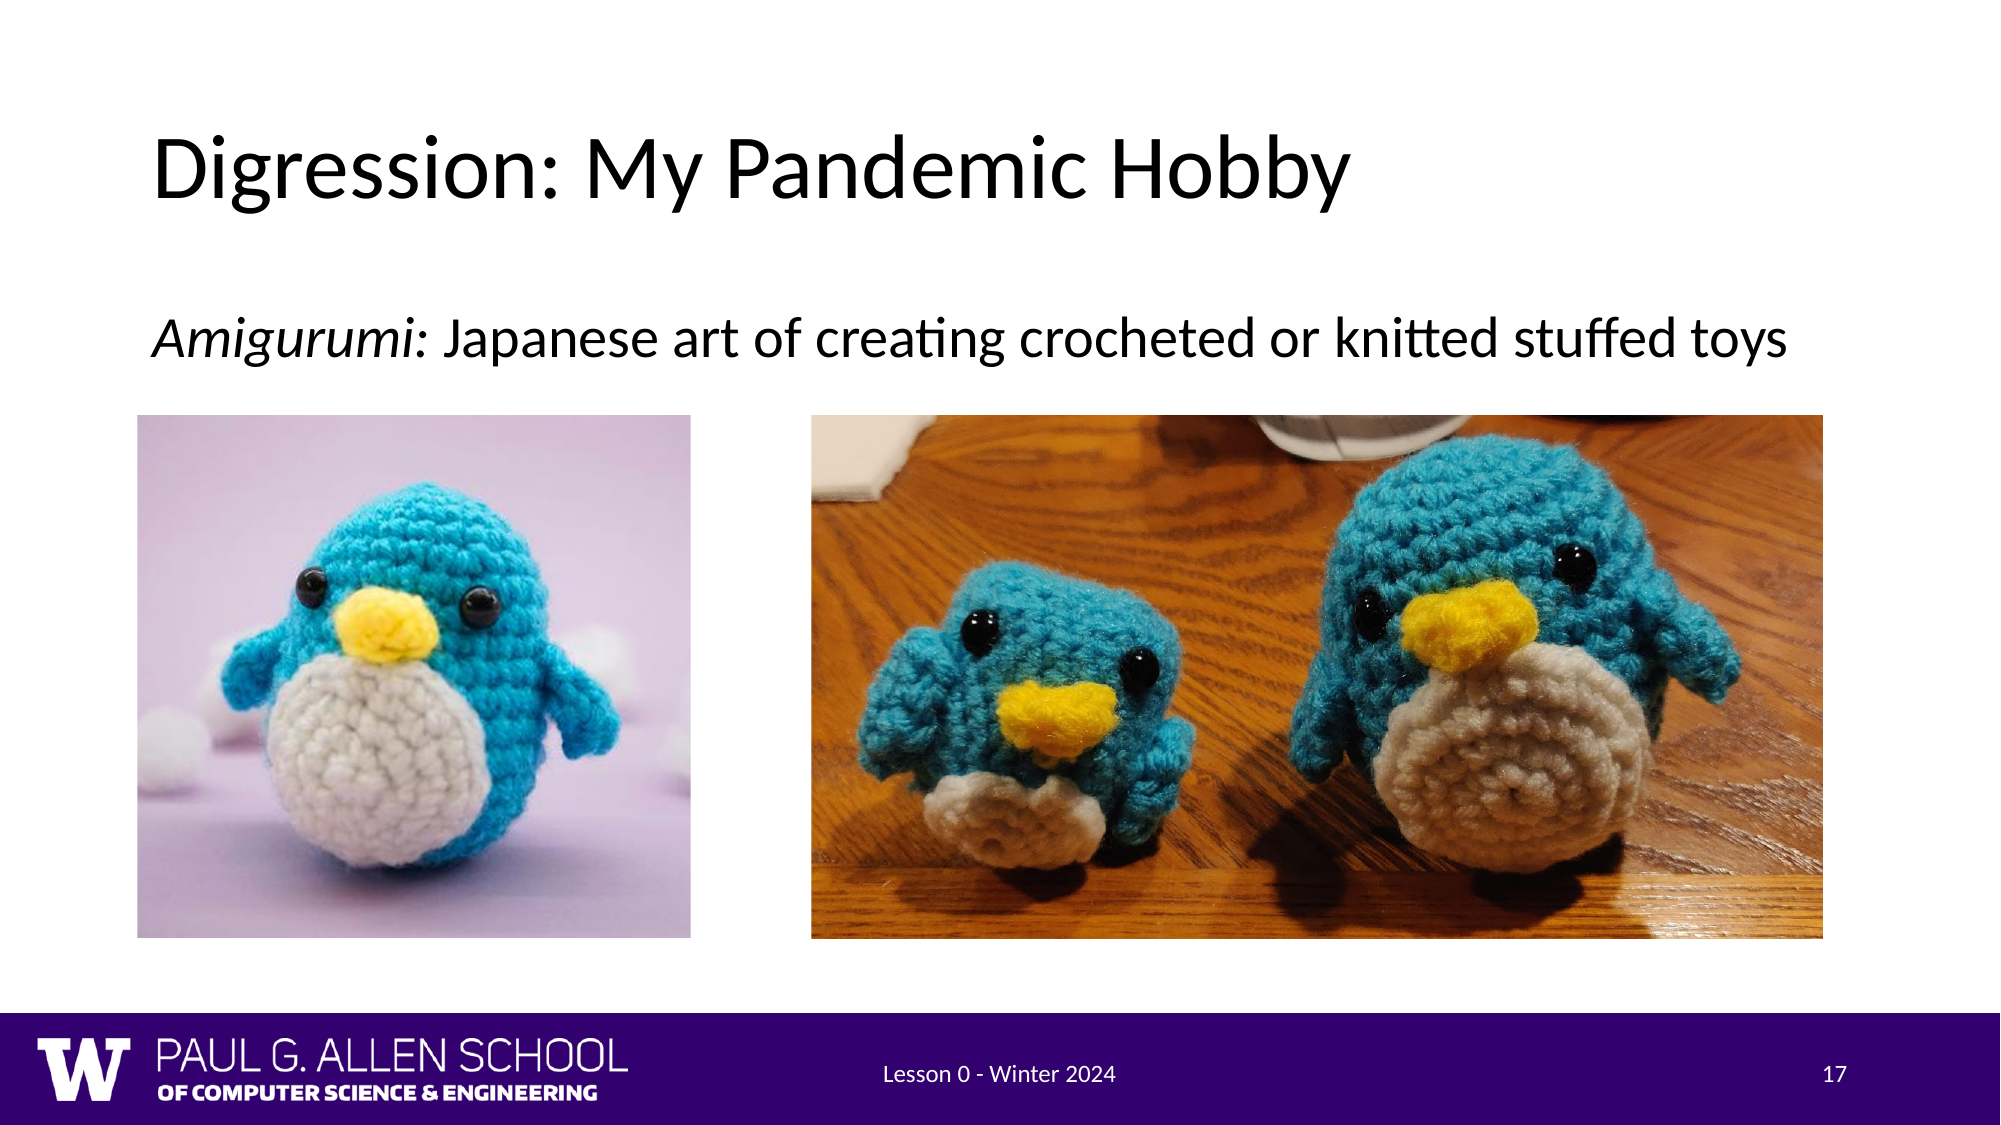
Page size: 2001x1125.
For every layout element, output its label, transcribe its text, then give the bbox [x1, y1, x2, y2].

title Digression: My Pandemic Hobby [137, 59, 1863, 278]
picture [811, 415, 1824, 939]
picture [0, 1013, 2000, 1125]
slide_number 17 [1412, 1042, 1863, 1103]
picture [137, 415, 691, 938]
list Amigurumi: Japanese art of creating crocheted or knitted stuffed toys [137, 299, 1823, 992]
footer Lesson 0 - Winter 2024 [662, 1042, 1338, 1103]
